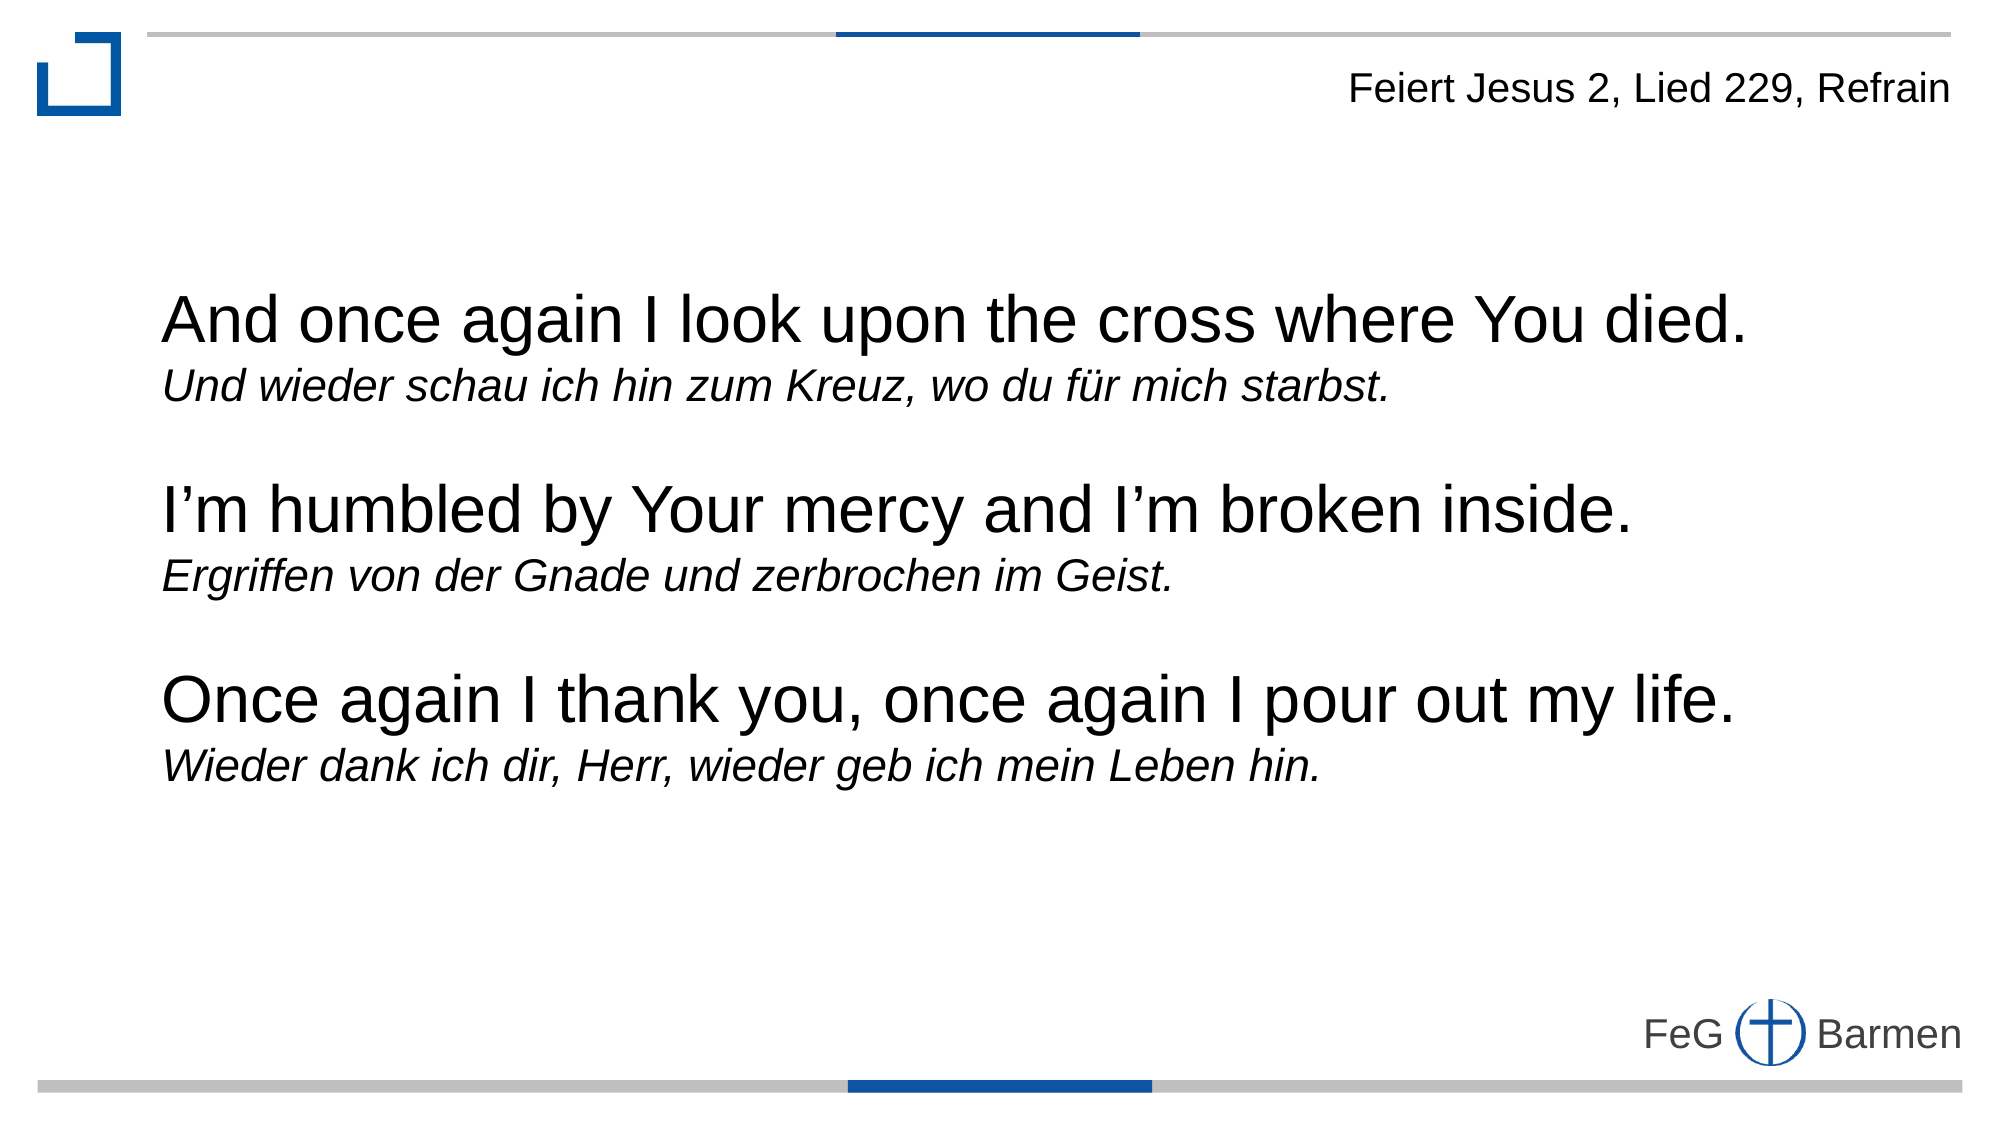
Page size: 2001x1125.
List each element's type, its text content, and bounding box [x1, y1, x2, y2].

text_box Feiert Jesus 2, Lied 229, Refrain [146, 53, 1952, 112]
picture [37, 32, 121, 116]
picture [1735, 999, 1806, 1066]
text_box And once again I look upon the cross where You died. Und wieder schau ich hin zum Kreuz, wo du für mich starbst. I’m humbled by Your mercy and I’m broken inside. Ergriffen von der Gnade und zerbrochen im Geist. Once again I thank you, once again I pour out my life. Wieder dank ich dir, Herr, wieder geb ich mein Leben hin. [146, 268, 1971, 799]
